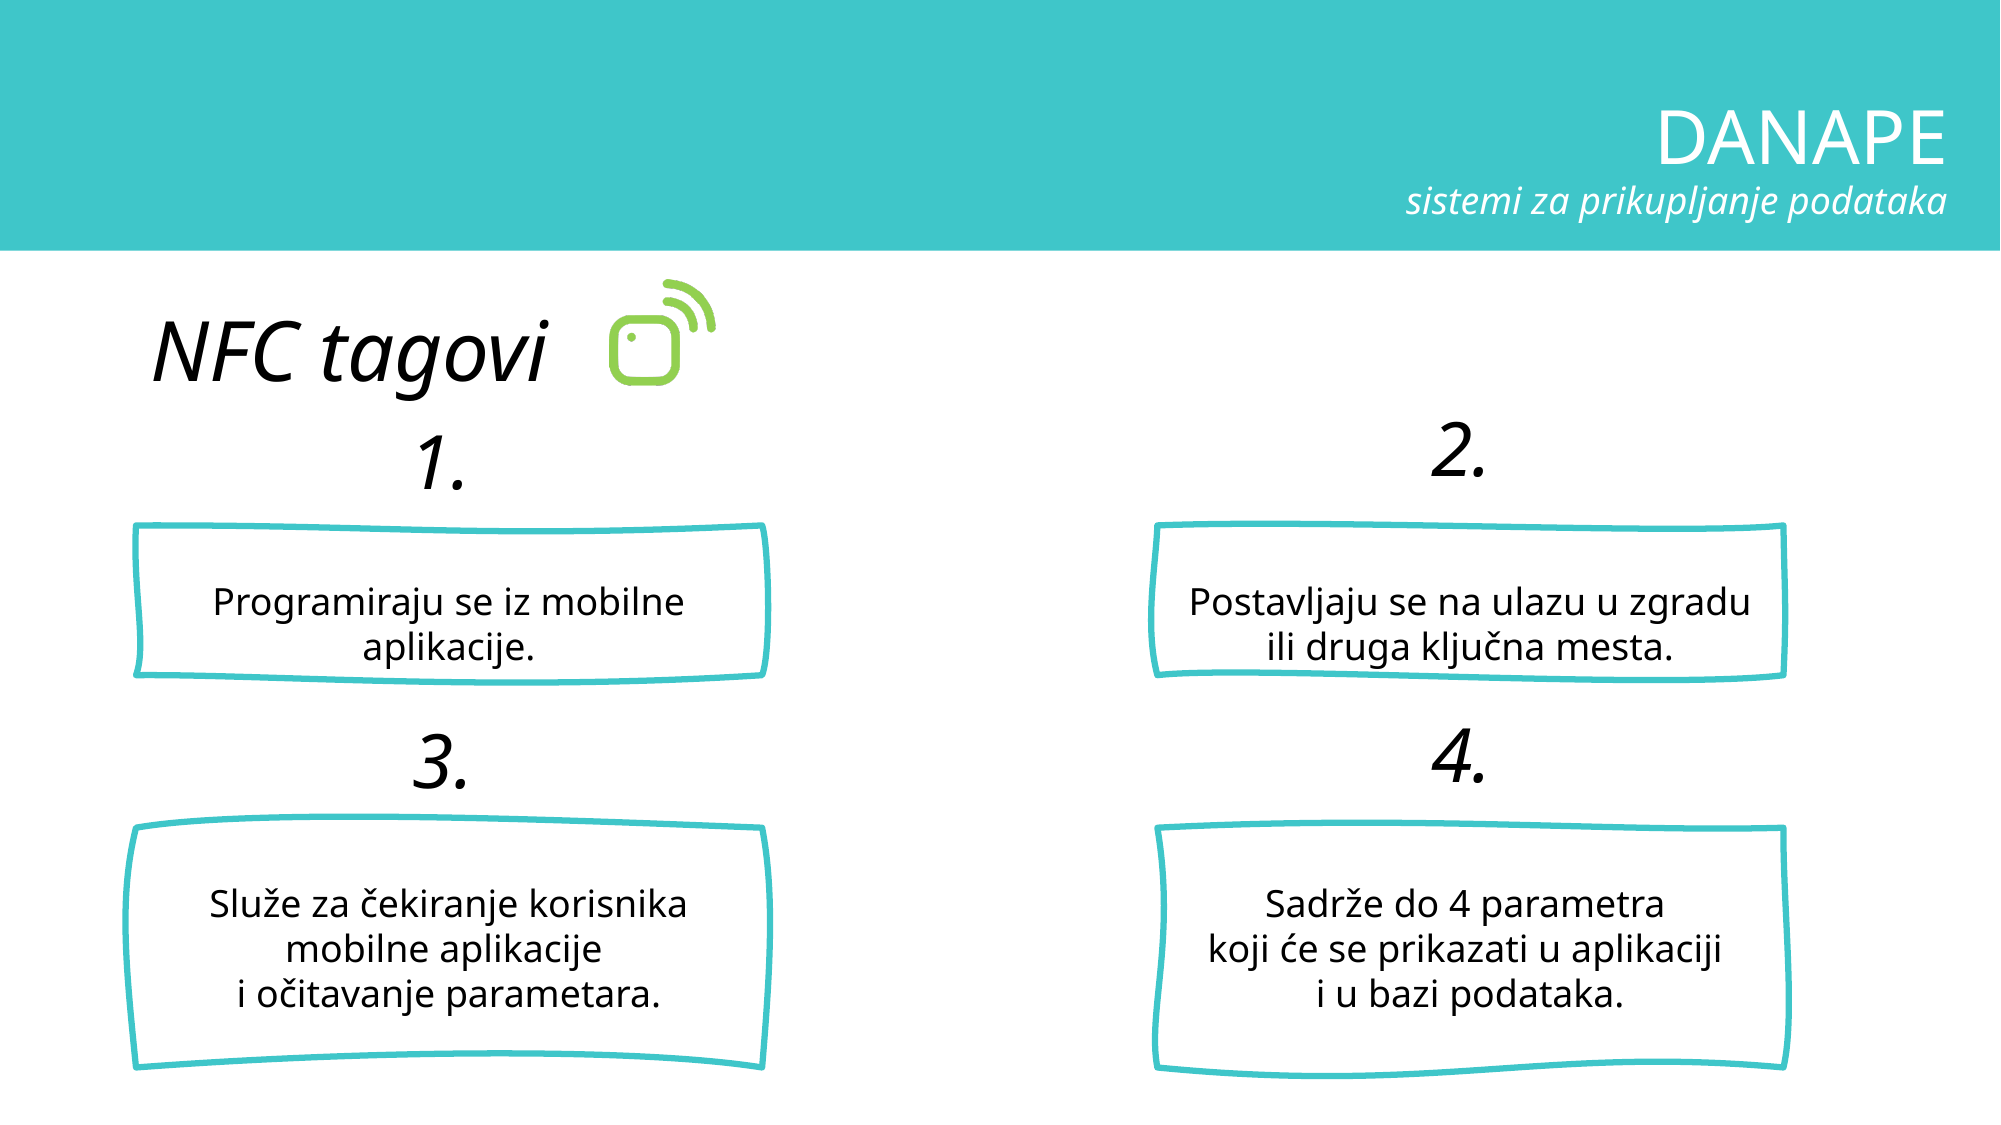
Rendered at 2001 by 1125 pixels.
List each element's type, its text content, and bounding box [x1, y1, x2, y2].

text_box [0, 0, 2000, 252]
text_box Sadrže do 4 parametra koji će se prikazati u aplikaciji i u bazi podataka. [1155, 822, 1789, 1077]
text_box 2. [1403, 393, 1507, 499]
text_box 4. [1403, 700, 1507, 805]
text_box 1. [381, 406, 485, 512]
picture [609, 279, 716, 387]
text_box Postavljaju se na ulazu u zgradu ili druga ključna mesta. [1151, 523, 1786, 681]
text_box Služe za čekiranje korisnika mobilne aplikacije i očitavanje parametara. [125, 816, 771, 1068]
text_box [886, 36, 1963, 280]
text_box 3. [384, 706, 489, 811]
text_box NFC tagovi [136, 290, 716, 405]
text_box Programiraju se iz mobilne aplikacije. [135, 525, 769, 683]
